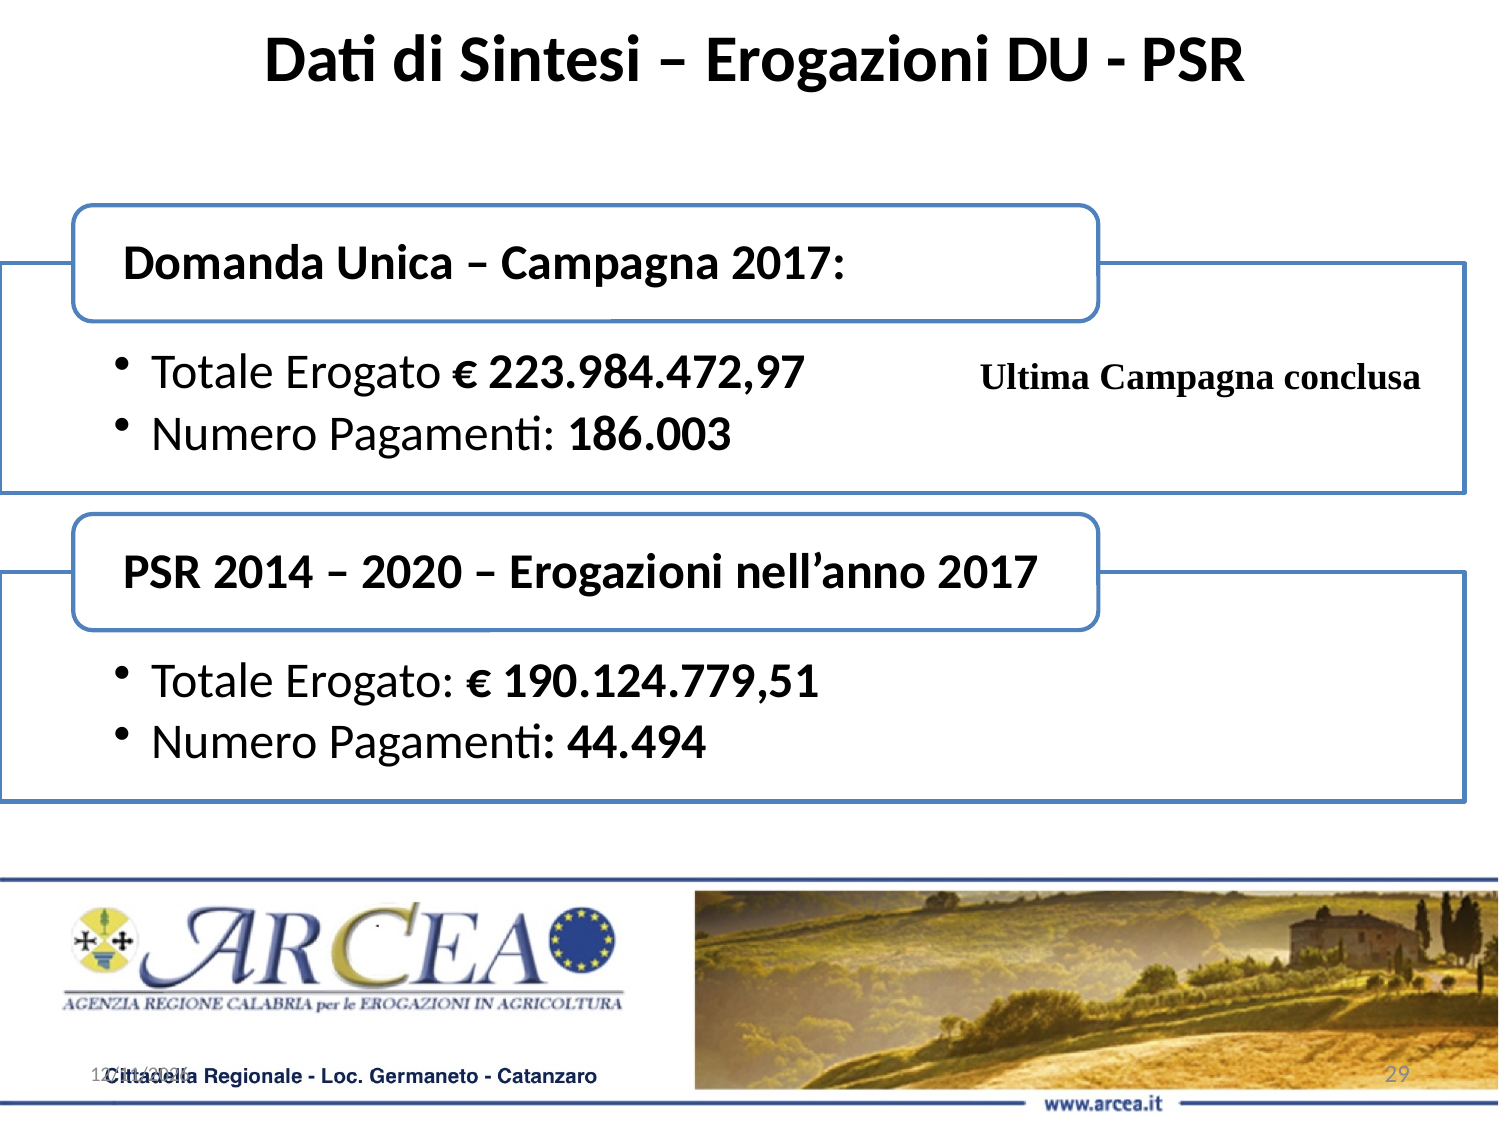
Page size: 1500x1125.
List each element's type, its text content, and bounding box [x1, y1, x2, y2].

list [0, 148, 1465, 858]
slide_number 29 [1074, 1042, 1425, 1103]
text_box Dati di Sintesi – Erogazioni DU - PSR [29, 7, 1483, 114]
picture [0, 871, 1499, 1125]
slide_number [75, 1042, 425, 1103]
